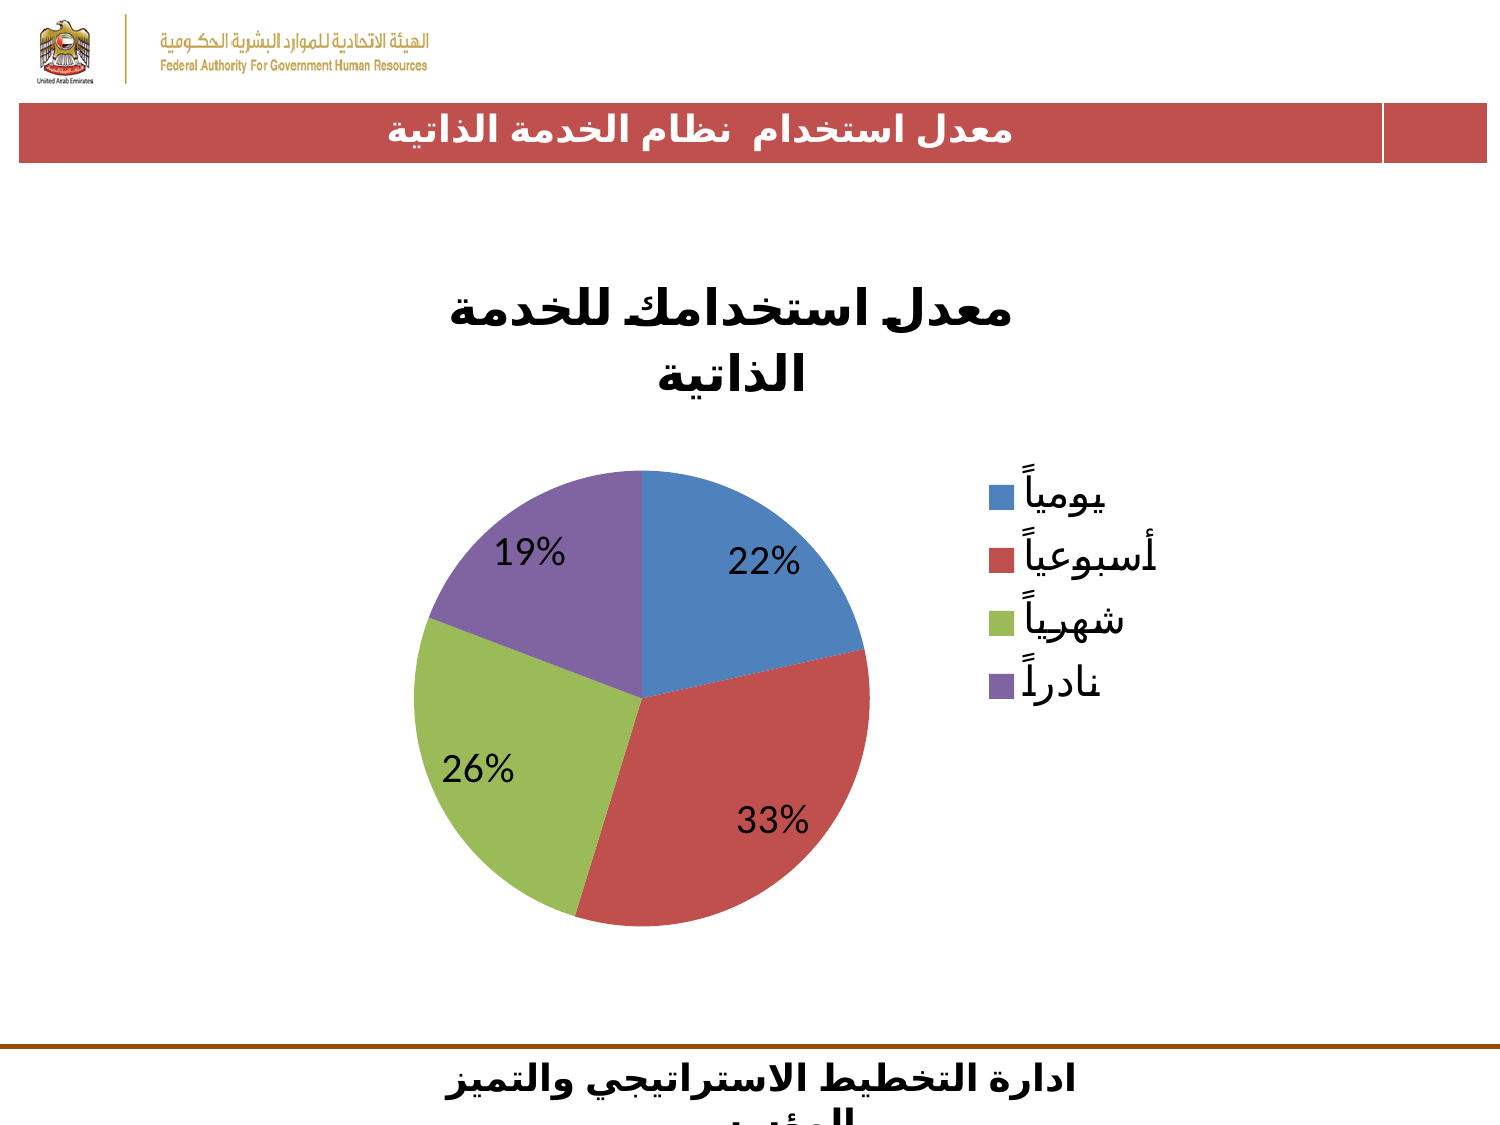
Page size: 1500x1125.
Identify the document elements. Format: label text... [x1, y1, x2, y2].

chart [277, 243, 1188, 941]
table_header معدل استخدام نظام الخدمة الذاتية [19, 103, 1382, 163]
table_header [1384, 103, 1487, 163]
picture [0, 0, 466, 99]
